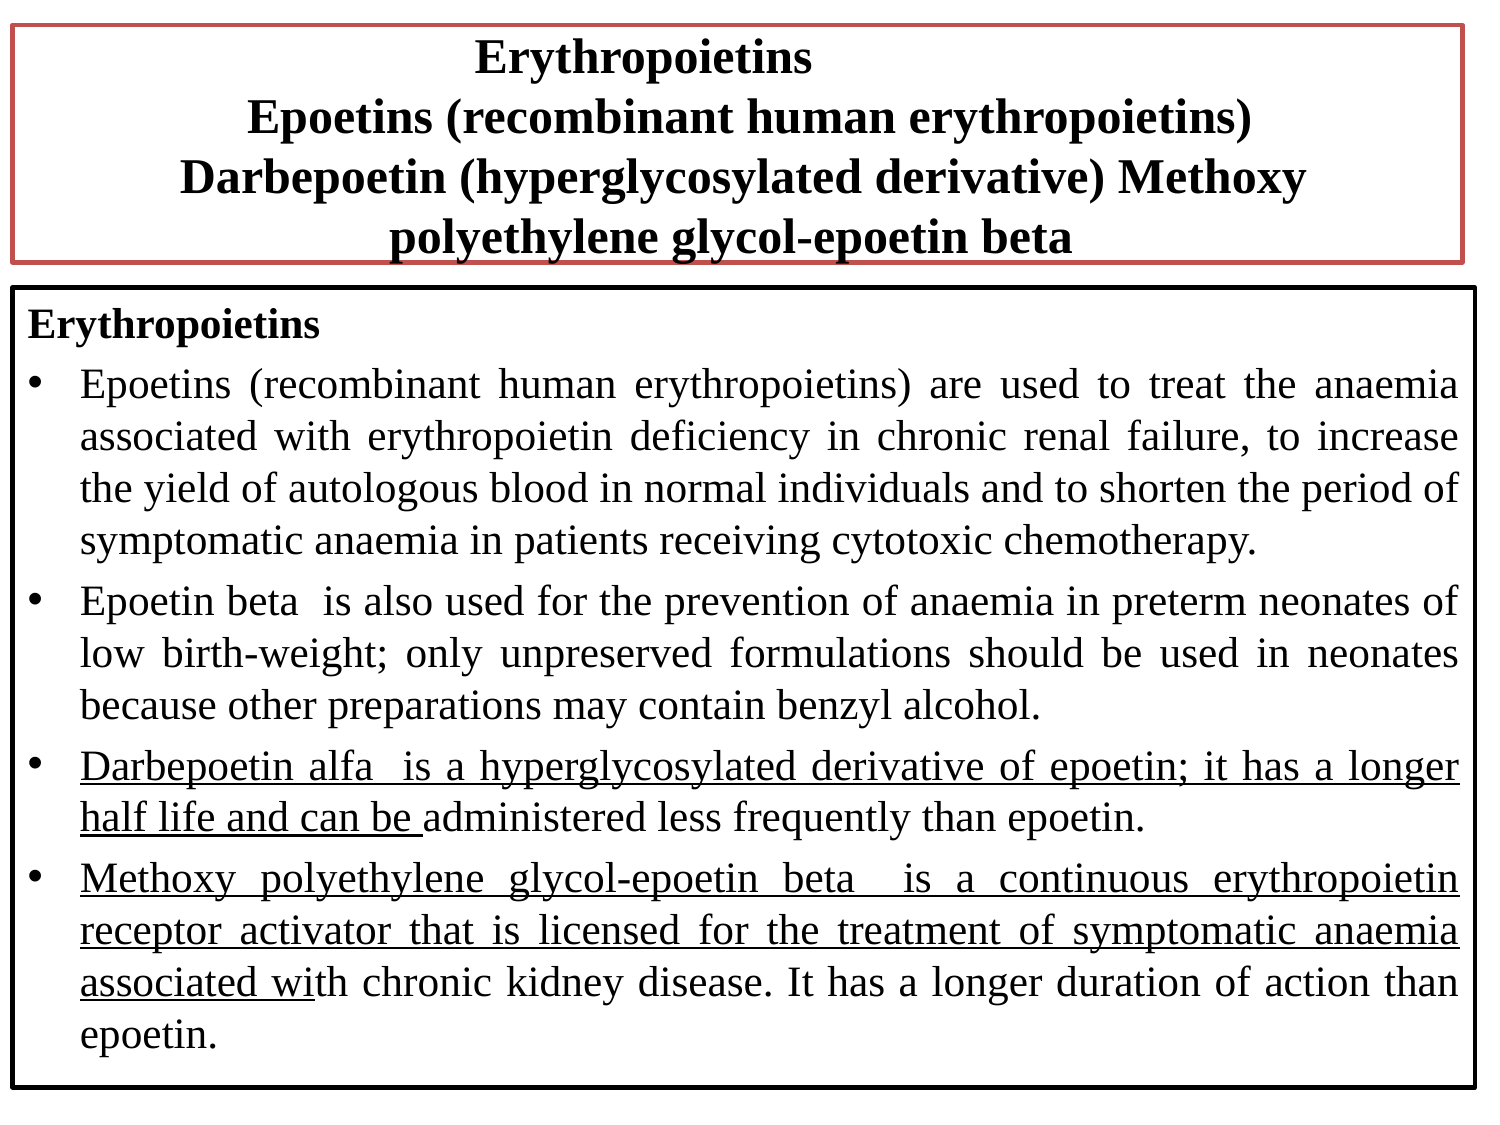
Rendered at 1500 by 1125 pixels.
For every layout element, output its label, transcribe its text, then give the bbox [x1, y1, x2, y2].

list Erythropoietins Epoetins (recombinant human erythropoietins) are used to treat the anaemia associated with erythropoietin deficiency in chronic renal failure, to increase the yield of autologous blood in normal individuals and to shorten the period of symptomatic anaemia in patients receiving cytotoxic chemotherapy. Epoetin beta is also used for the prevention of anaemia in preterm neonates of low birth-weight; only unpreserved formulations should be used in neonates because other preparations may contain benzyl alcohol. Darbepoetin alfa is a hyperglycosylated derivative of epoetin; it has a longer half life and can be administered less frequently than epoetin. Methoxy polyethylene glycol-epoetin beta is a continuous erythropoietin receptor activator that is licensed for the treatment of symptomatic anaemia associated with chronic kidney disease. It has a longer duration of action than epoetin. [10, 285, 1477, 1090]
title Erythropoietins Epoetins (recombinant human erythropoietins) Darbepoetin (hyperglycosylated derivative) Methoxy polyethylene glycol-epoetin beta [10, 23, 1465, 265]
